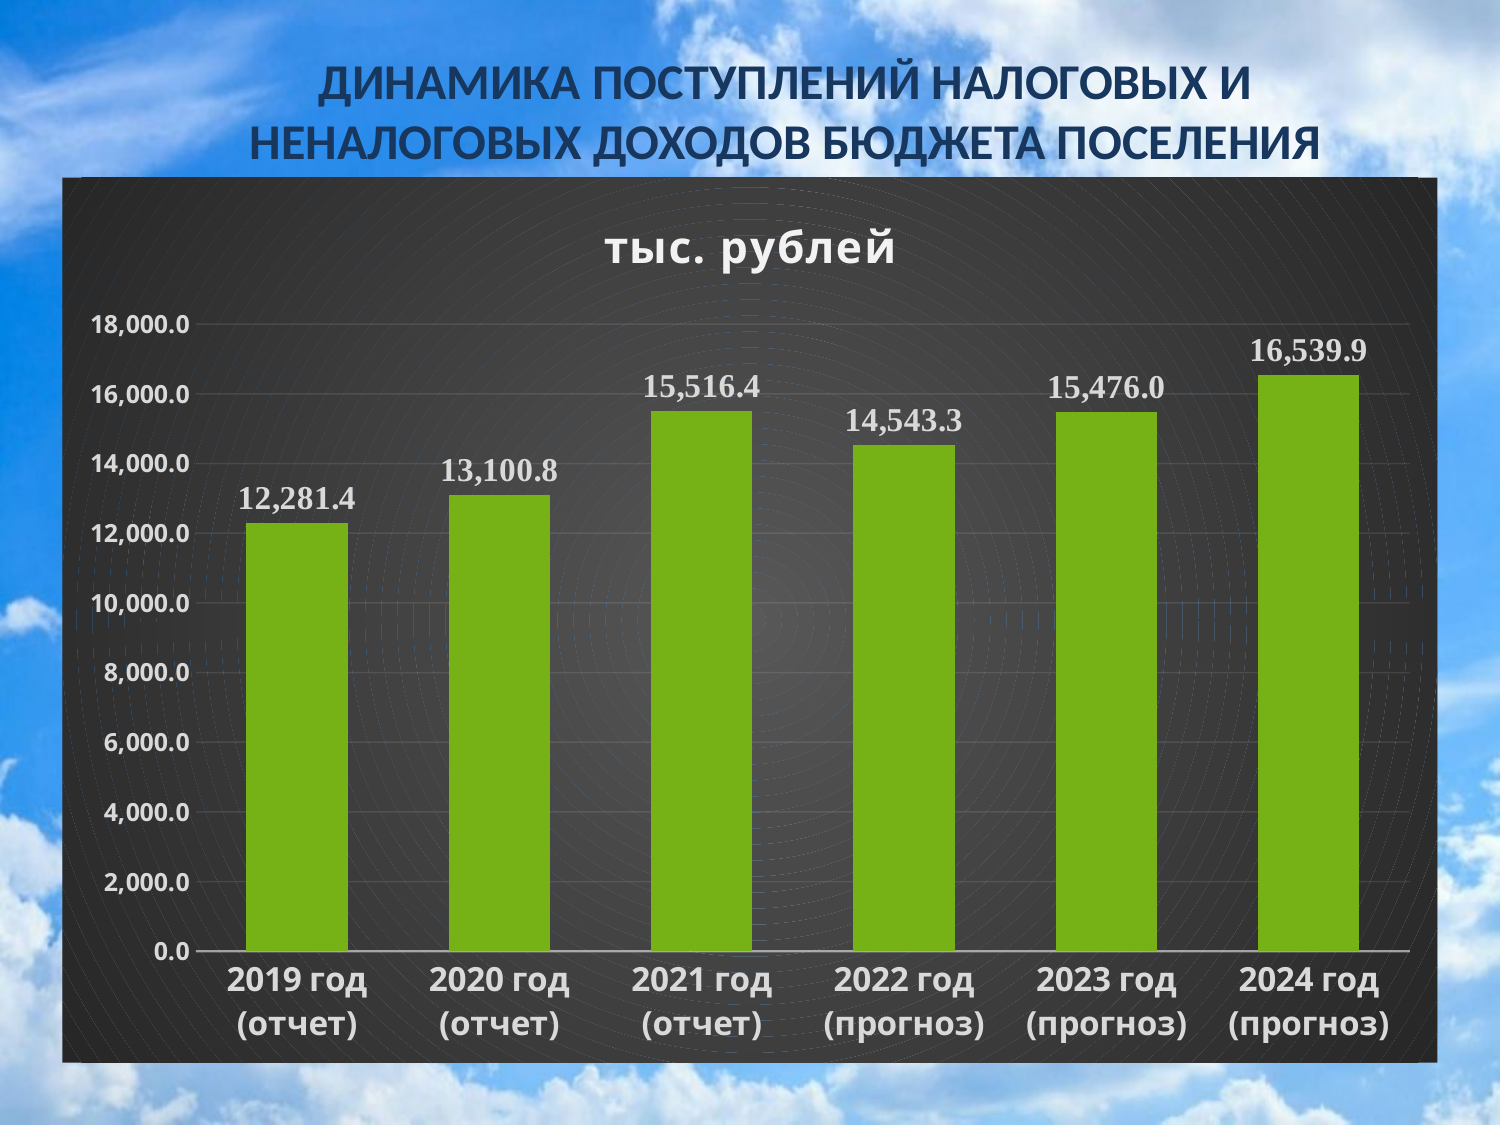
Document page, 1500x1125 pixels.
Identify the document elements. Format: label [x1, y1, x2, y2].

chart [62, 177, 1438, 1063]
picture [0, 0, 1500, 1125]
